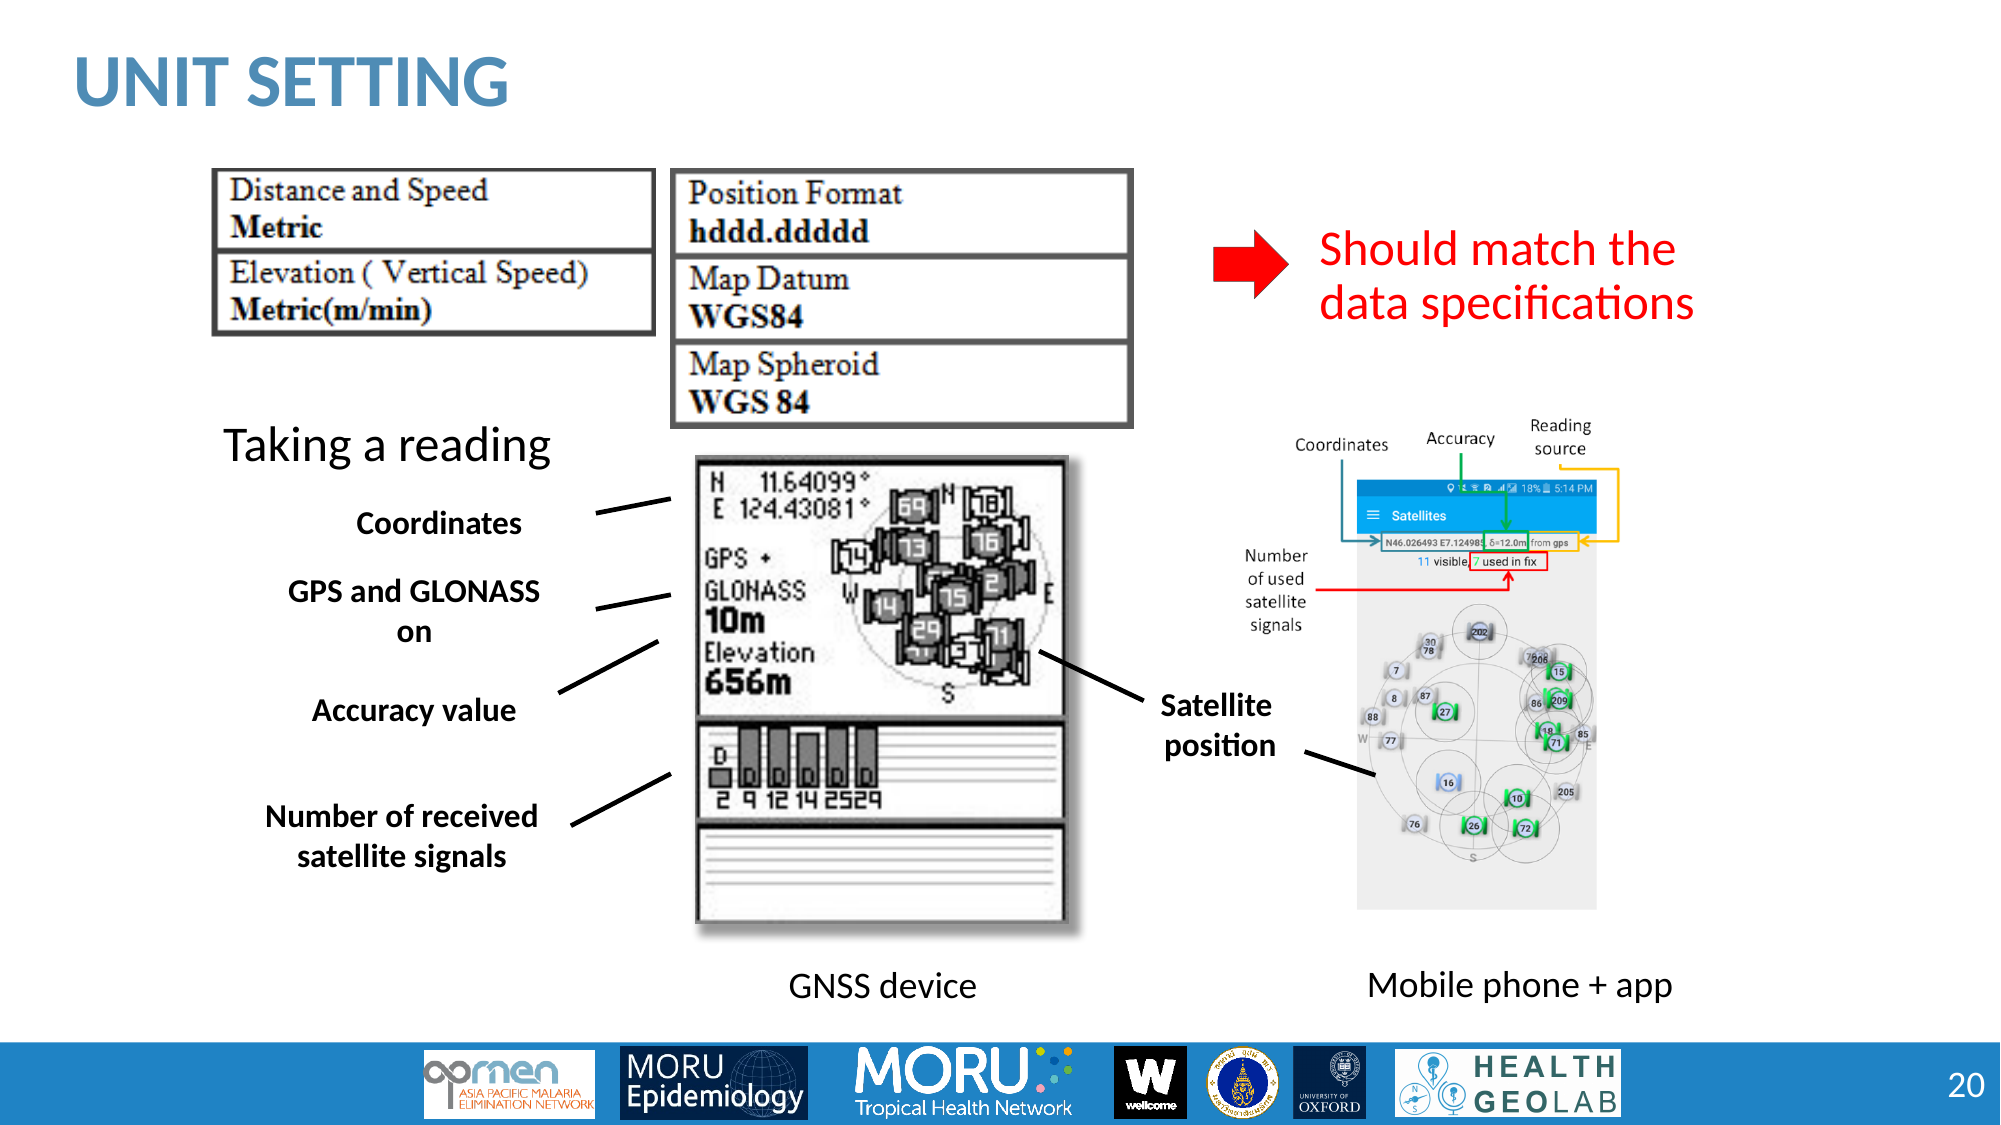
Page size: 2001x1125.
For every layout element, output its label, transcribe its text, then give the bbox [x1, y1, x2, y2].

text_box Satellite position [1069, 675, 1210, 770]
picture [670, 168, 1134, 429]
text_box Coordinates [258, 494, 621, 549]
picture [1206, 1046, 1279, 1119]
picture [423, 1050, 595, 1119]
text_box [1213, 229, 1289, 299]
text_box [1039, 650, 1144, 701]
picture [1293, 1046, 1366, 1119]
picture [620, 1046, 808, 1120]
slide_number 20 [1899, 1052, 2000, 1113]
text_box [595, 498, 671, 514]
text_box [570, 773, 671, 826]
picture [1395, 1049, 1621, 1117]
text_box GNSS device [773, 950, 1034, 1017]
text_box Unit Setting [0, 24, 2000, 139]
picture [208, 168, 656, 339]
text_box Mobile phone + app [1352, 949, 1724, 1016]
text_box GPS and GLONASS on [233, 561, 596, 657]
text_box Should match the data specifications [1304, 214, 1743, 338]
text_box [558, 641, 659, 694]
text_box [595, 594, 671, 610]
picture [695, 455, 1069, 924]
text_box Taking a reading [208, 411, 1121, 480]
picture [1210, 390, 1648, 923]
picture [1114, 1046, 1187, 1119]
text_box Accuracy value [233, 680, 596, 735]
text_box Number of received satellite signals [220, 786, 584, 882]
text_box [1304, 751, 1376, 776]
picture [855, 1046, 1072, 1119]
